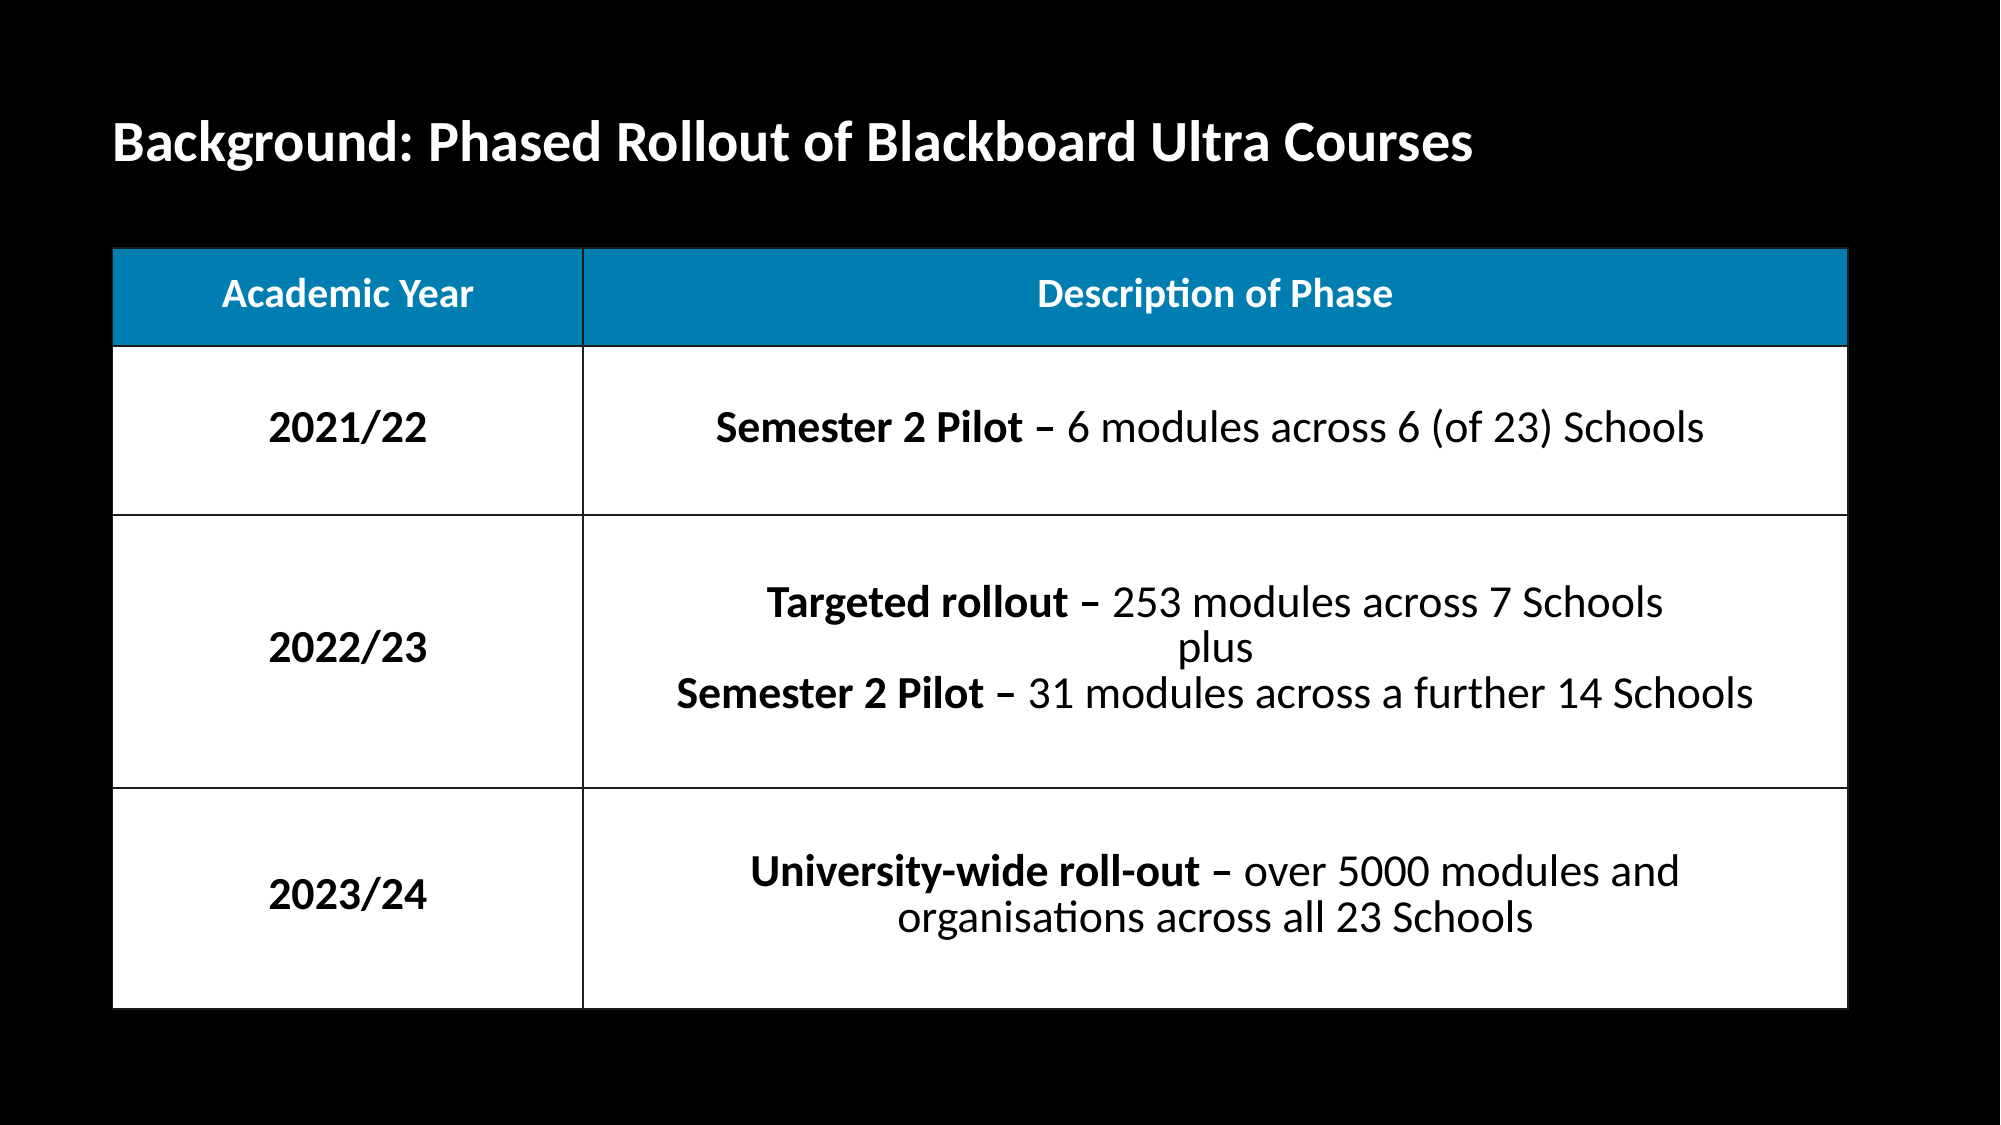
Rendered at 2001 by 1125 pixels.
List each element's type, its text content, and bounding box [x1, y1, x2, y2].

table_cell 2021/22 [113, 347, 582, 514]
table_cell 2023/24 [113, 789, 582, 1008]
table_header Academic Year [113, 249, 582, 345]
table_cell University-wide roll-out – over 5000 modules and organisations across all 23 Schools [584, 789, 1847, 1008]
title Background: Phased Rollout of Blackboard Ultra Courses [112, 47, 1888, 173]
table_cell Targeted rollout – 253 modules across 7 Schools plus Semester 2 Pilot – 31 modules across a further 14 Schools [584, 516, 1847, 787]
table_cell Semester 2 Pilot – 6 modules across 6 (of 23) Schools [584, 347, 1847, 514]
table_header Description of Phase [584, 249, 1847, 345]
table_cell 2022/23 [113, 516, 582, 787]
